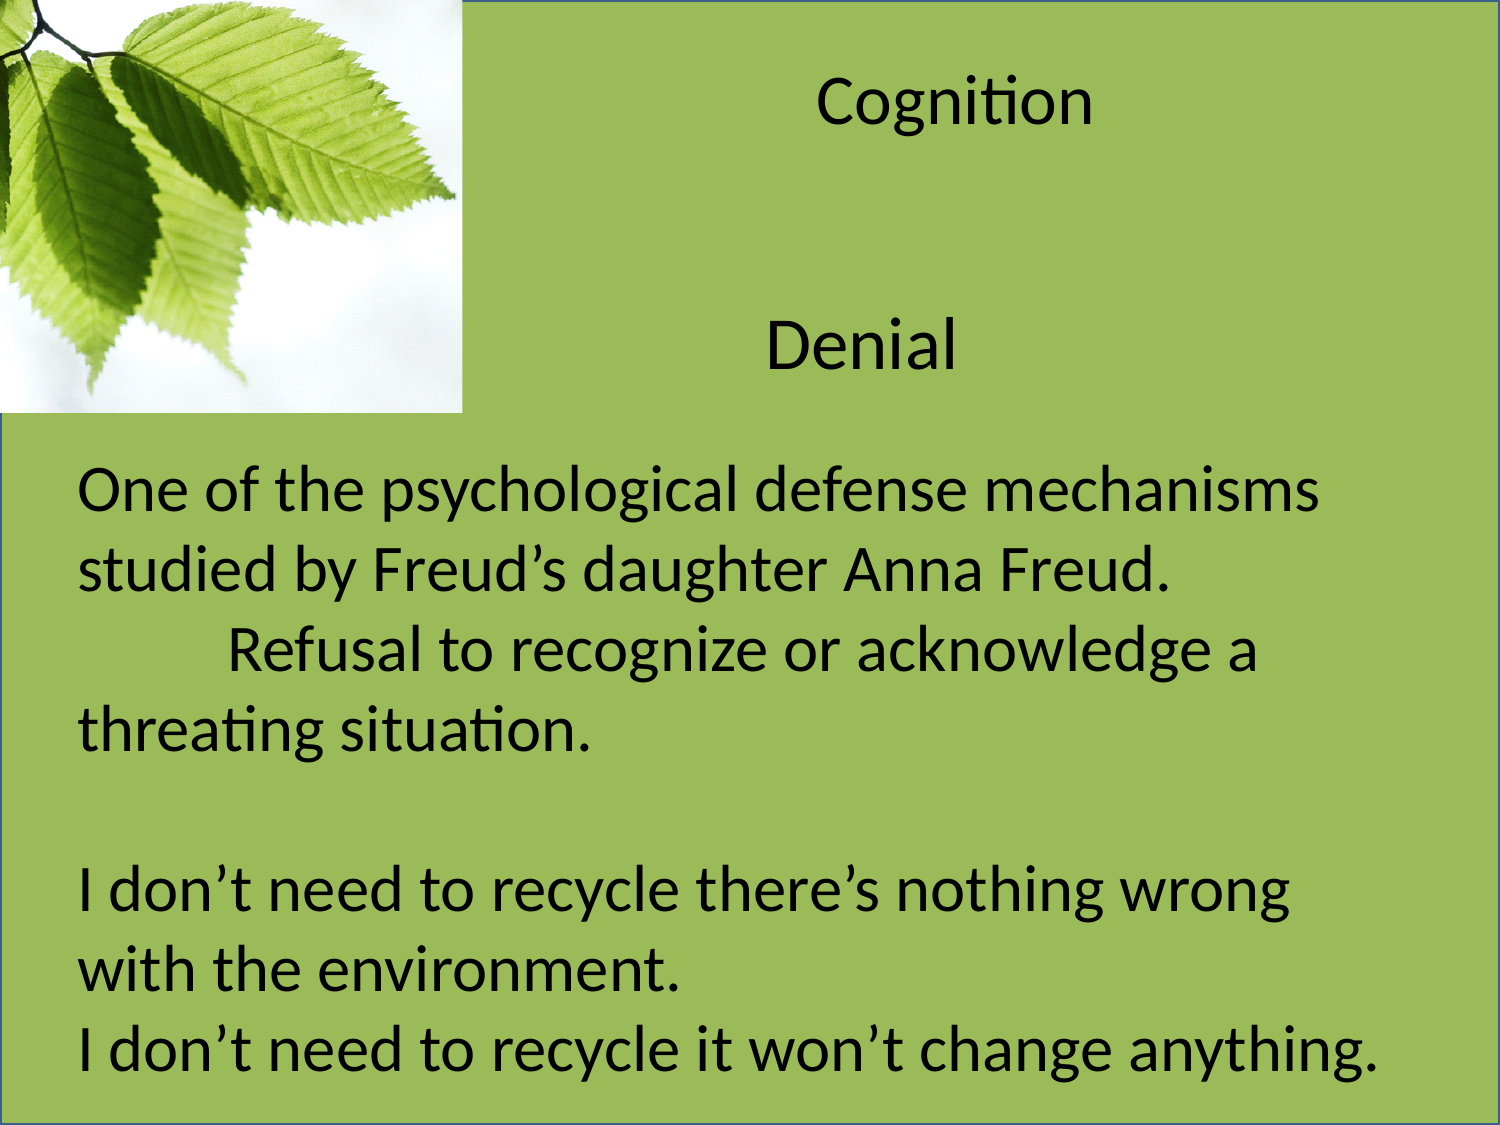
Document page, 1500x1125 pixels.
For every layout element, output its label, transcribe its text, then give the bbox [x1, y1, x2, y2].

text_box One of the psychological defense mechanisms studied by Freud’s daughter Anna Freud. Refusal to recognize or acknowledge a threating situation. I don’t need to recycle there’s nothing wrong with the environment. I don’t need to recycle it won’t change anything. [62, 437, 1407, 1092]
title Cognition [487, 45, 1425, 233]
list Denial [750, 287, 1113, 437]
picture [0, 0, 463, 413]
text_box [0, 0, 1500, 1125]
